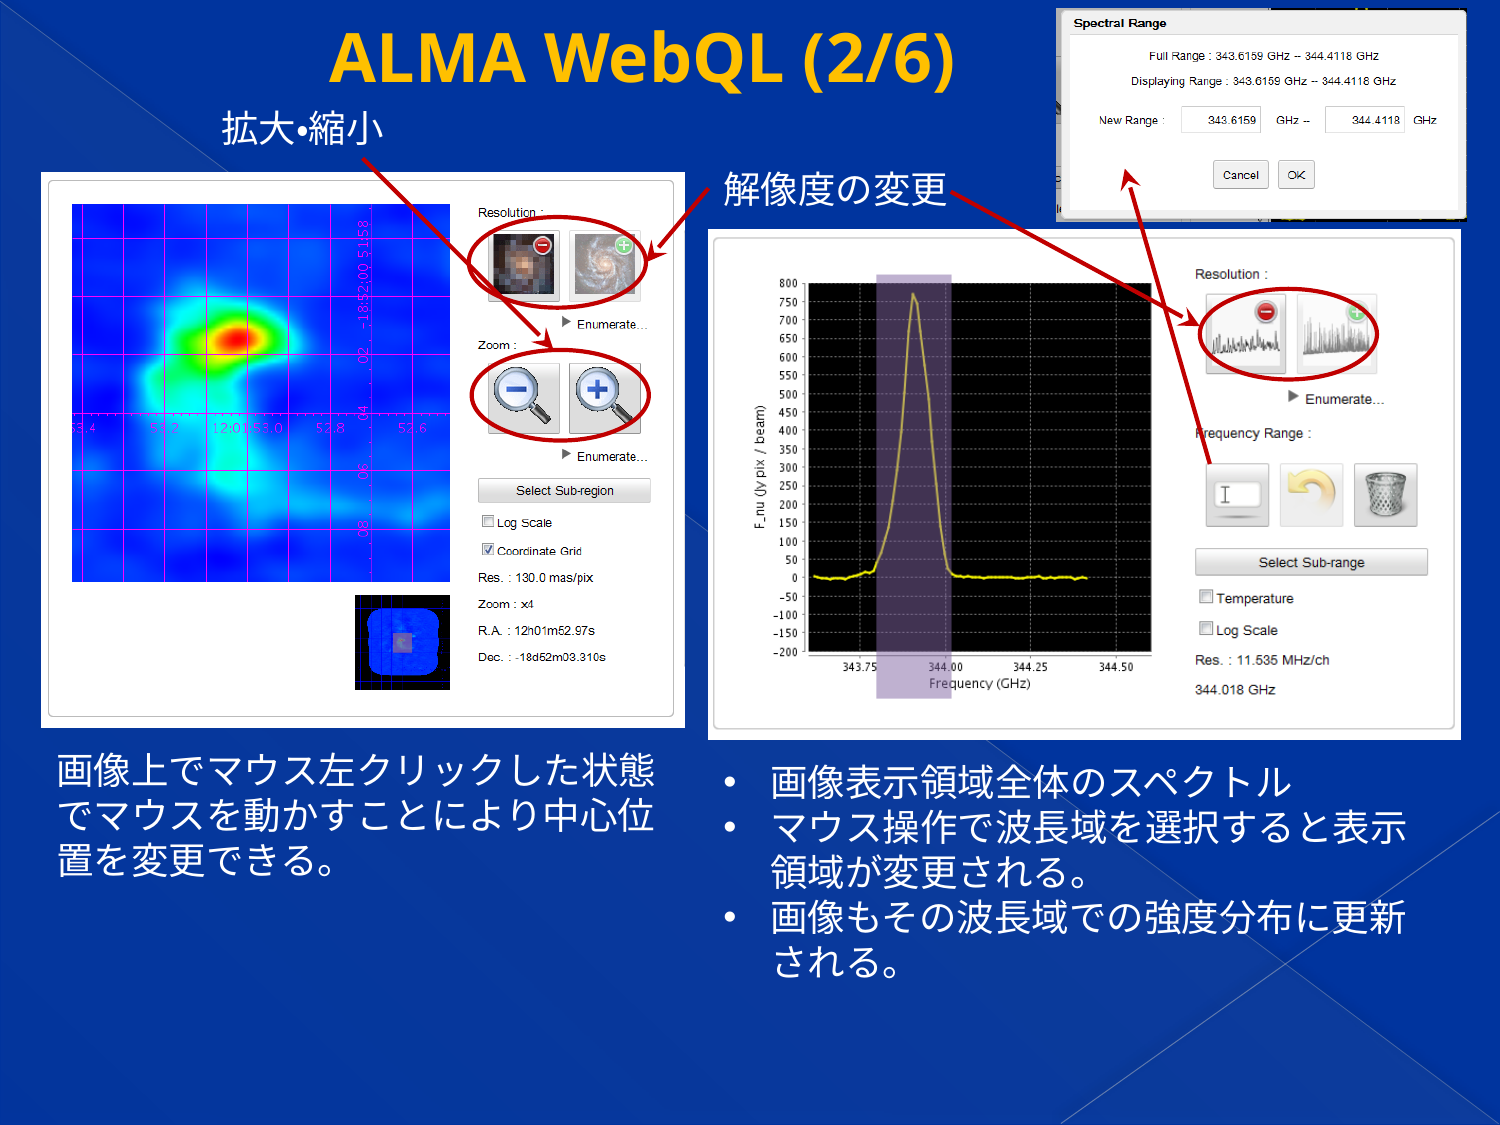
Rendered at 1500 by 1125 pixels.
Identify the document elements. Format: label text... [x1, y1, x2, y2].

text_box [362, 158, 554, 350]
title ALMA WebQL (2/6) [0, 7, 1046, 104]
picture [40, 172, 685, 729]
picture [1055, 8, 1467, 223]
text_box 拡大・縮小 [206, 97, 442, 158]
text_box 画像表示領域全体のスペクトル マウス操作で波長域を選択すると表示領域が変更される。 画像もその波長域での強度分布に更新される。 [708, 751, 1447, 992]
text_box 解像度の変更 [708, 158, 1028, 216]
picture [708, 229, 1462, 740]
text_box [645, 188, 709, 263]
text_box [1124, 168, 1211, 465]
text_box 画像上でマウス左クリックした状態でマウスを動かすことにより中心位置を変更できる。 [41, 739, 685, 890]
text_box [950, 191, 1115, 327]
